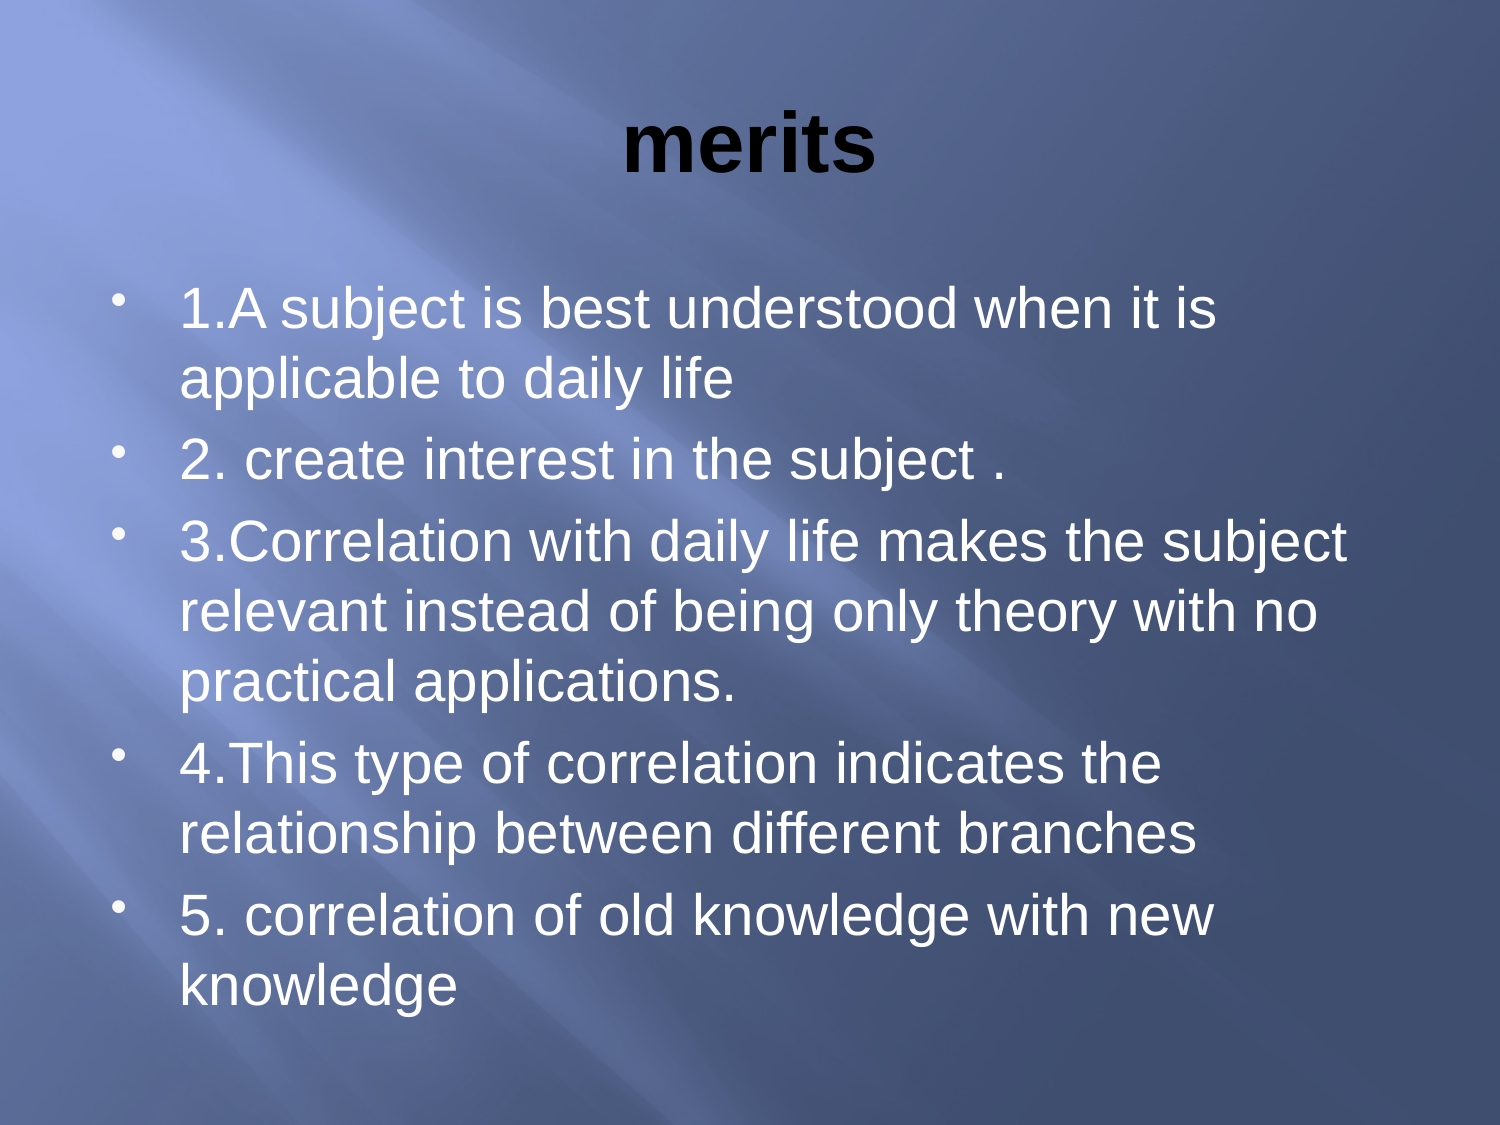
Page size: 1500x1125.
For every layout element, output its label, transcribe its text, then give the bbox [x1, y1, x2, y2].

title merits [75, 45, 1425, 233]
list 1.A subject is best understood when it is applicable to daily life 2. create interest in the subject . 3.Correlation with daily life makes the subject relevant instead of being only theory with no practical applications. 4.This type of correlation indicates the relationship between different branches 5. correlation of old knowledge with new knowledge [74, 262, 1426, 1036]
